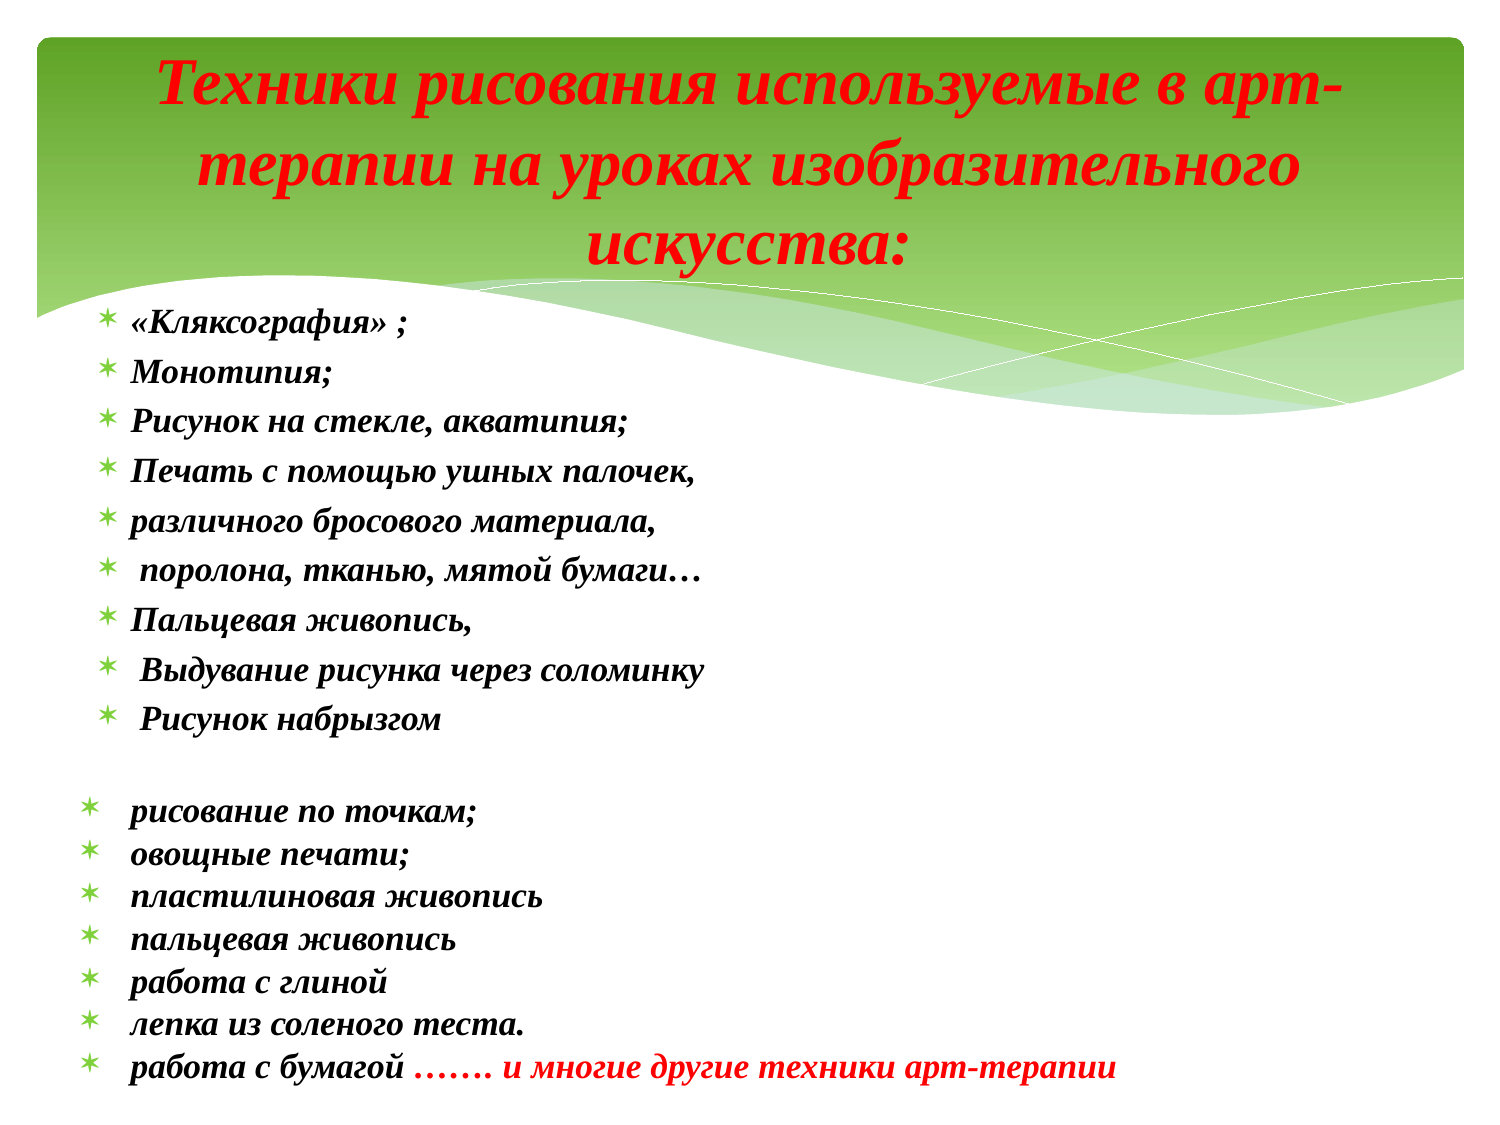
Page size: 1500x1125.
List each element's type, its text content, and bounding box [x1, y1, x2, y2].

list «Кляксография» ; Монотипия; Рисунок на стекле, акватипия; Печать с помощью ушных палочек, различного бросового материала, поролона, тканью, мятой бумаги… Пальцевая живопись, Выдувание рисунка через соломинку Рисунок набрызгом рисование по точкам; овощные печати; пластилиновая живопись пальцевая живопись работа с глиной лепка из соленого теста. работа с бумагой ……. и многие другие техники арт-терапии [53, 290, 1459, 1094]
title Техники рисования используемые в арт-терапии на уроках изобразительного искусства: [75, 55, 1425, 261]
